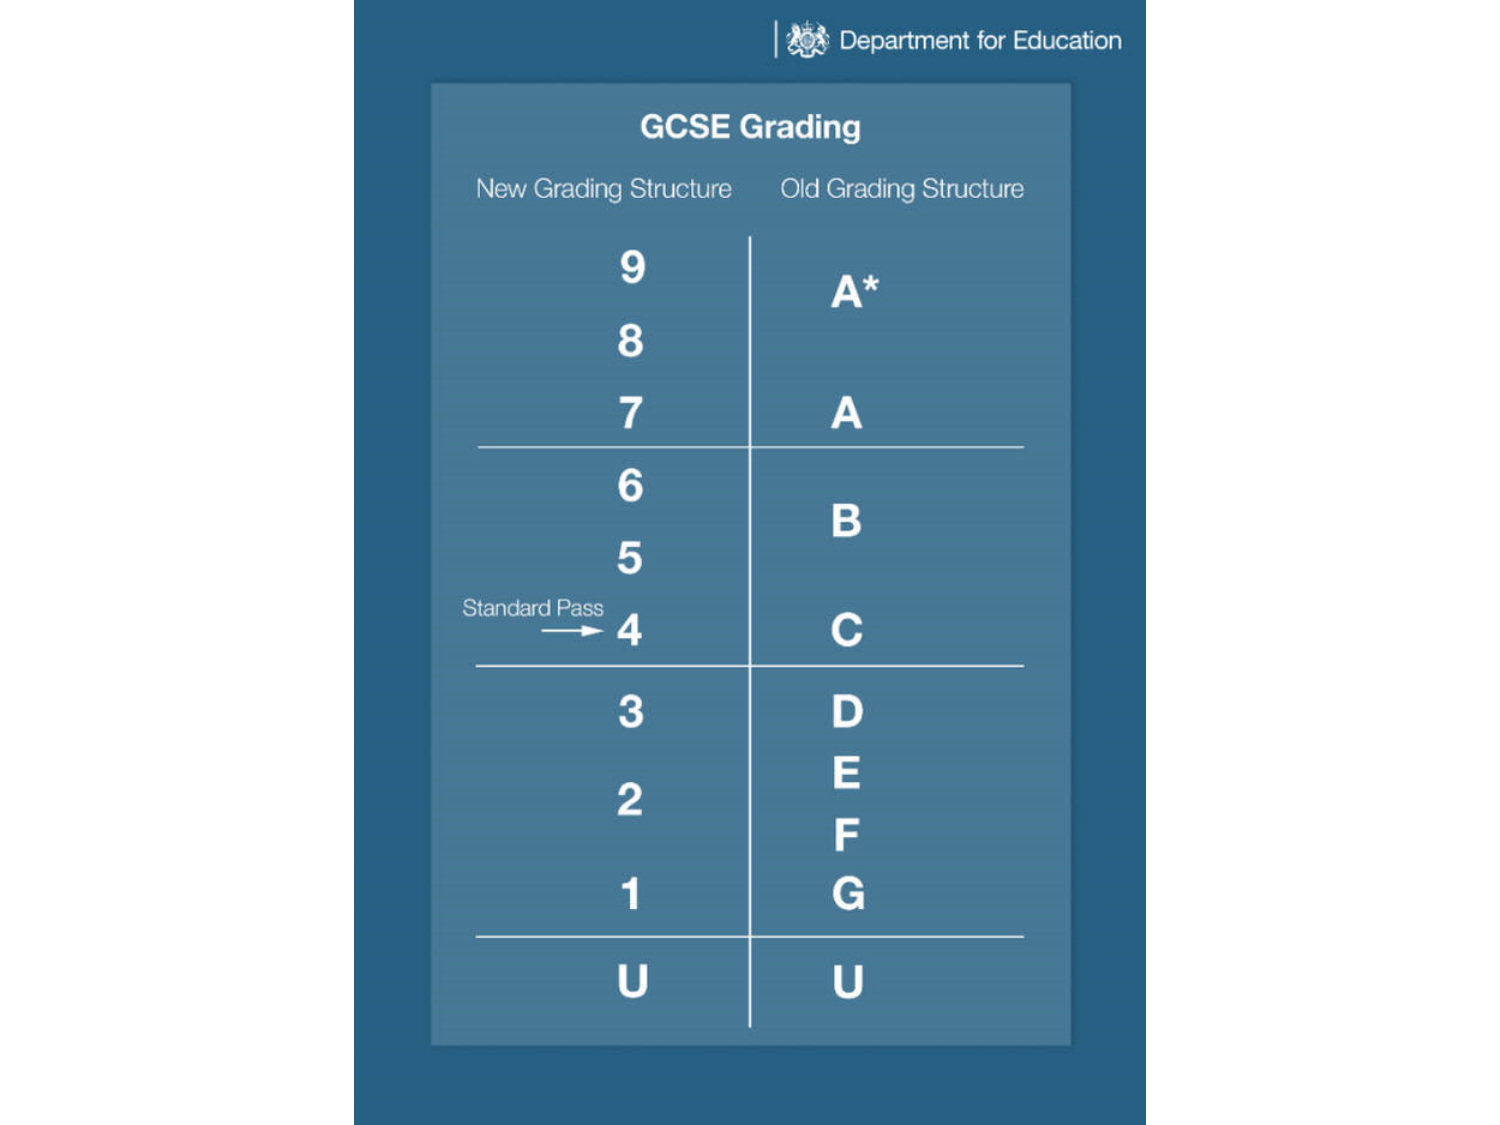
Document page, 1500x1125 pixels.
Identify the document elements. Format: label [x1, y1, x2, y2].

picture [354, 0, 1146, 1125]
